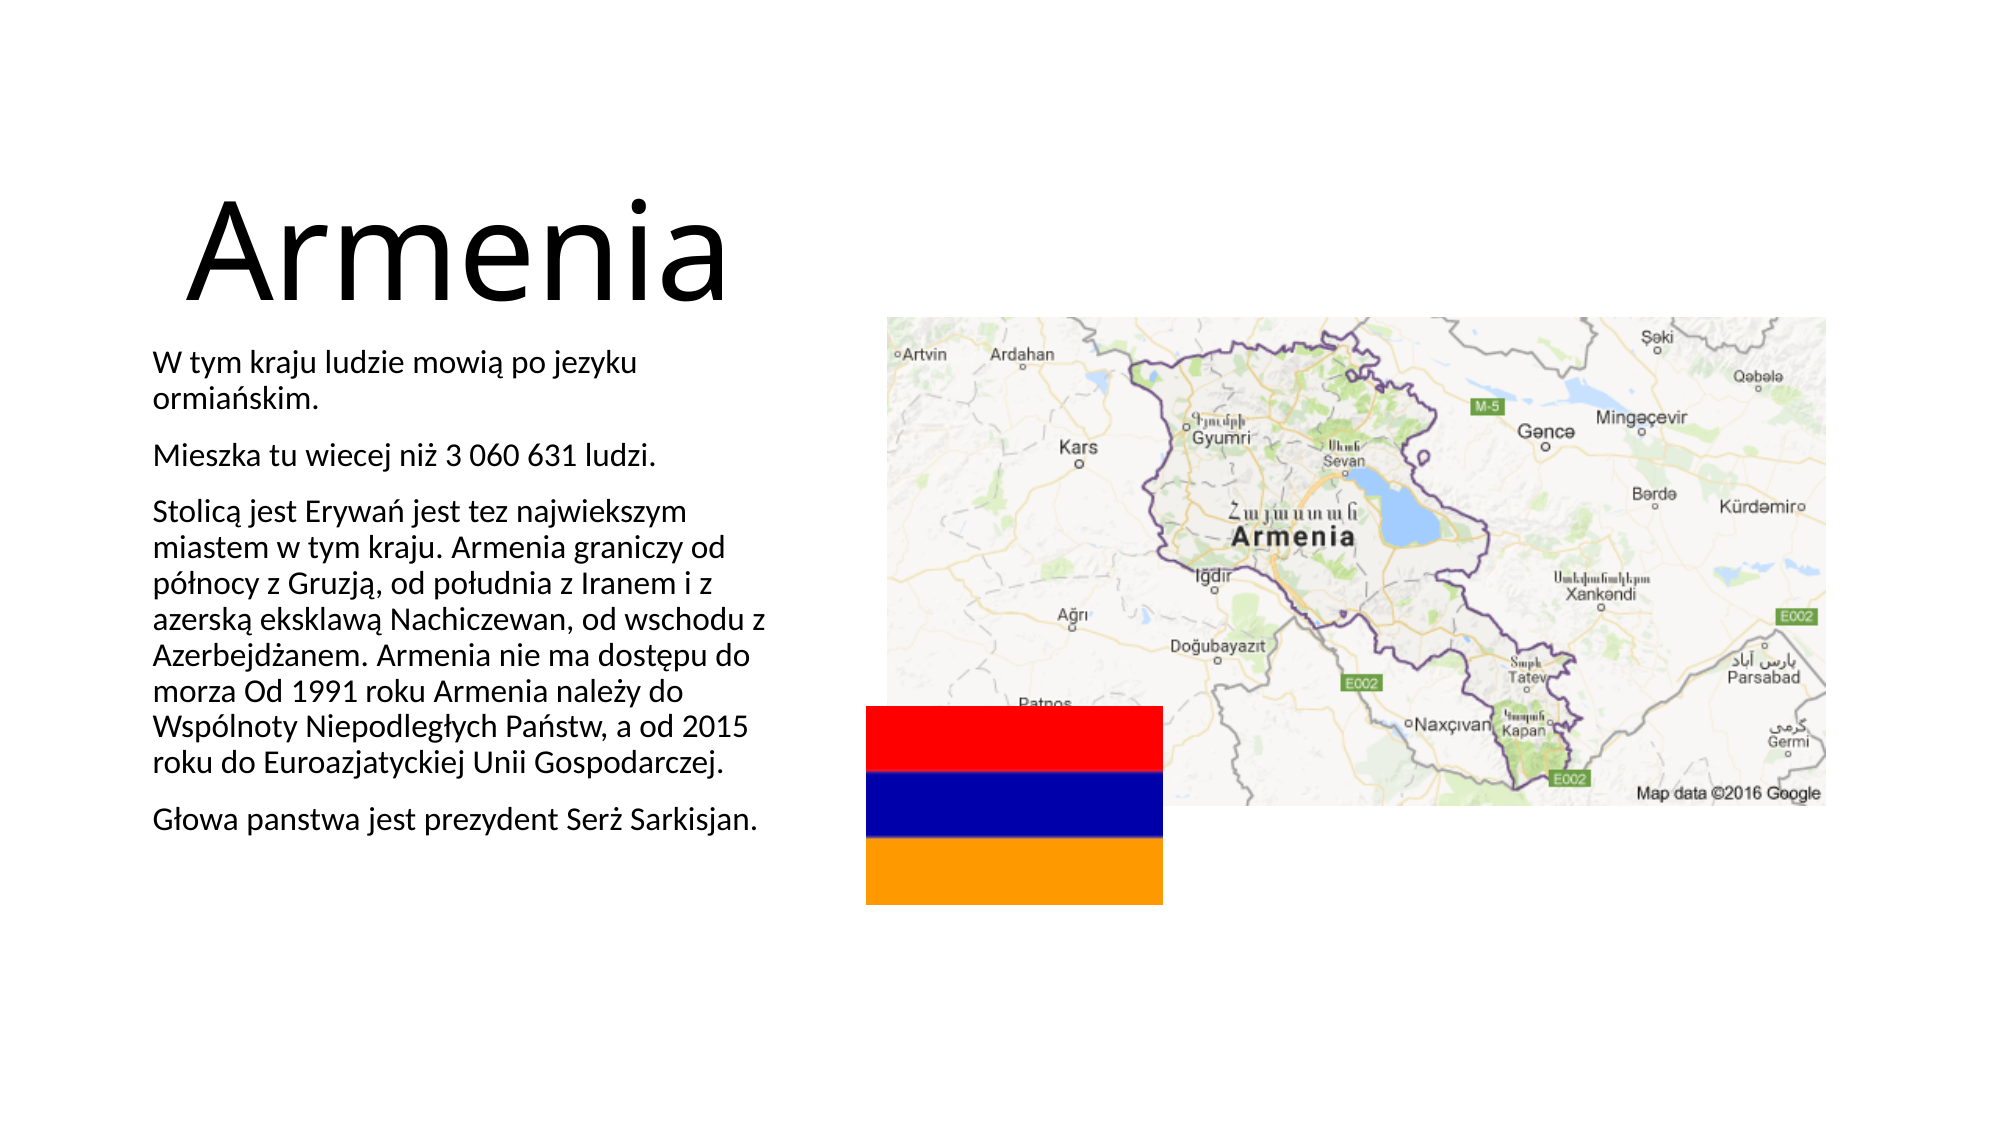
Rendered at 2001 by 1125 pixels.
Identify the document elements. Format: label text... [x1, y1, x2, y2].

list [887, 317, 1826, 806]
picture [866, 706, 1163, 905]
list W tym kraju ludzie mowią po jezyku ormiańskim. Mieszka tu wiecej niż 3 060 631 ludzi. Stolicą jest Erywań jest tez najwiekszym miastem w tym kraju. Armenia graniczy od północy z Gruzją, od południa z Iranem i z azerską eksklawą Nachiczewan, od wschodu z Azerbejdżanem. Armenia nie ma dostępu do morza Od 1991 roku Armenia należy do Wspólnoty Niepodległych Państw, a od 2015 roku do Euroazjatyckiej Unii Gospodarczej. Głowa panstwa jest prezydent Serż Sarkisjan. [137, 337, 783, 963]
title Armenia [137, 75, 783, 337]
